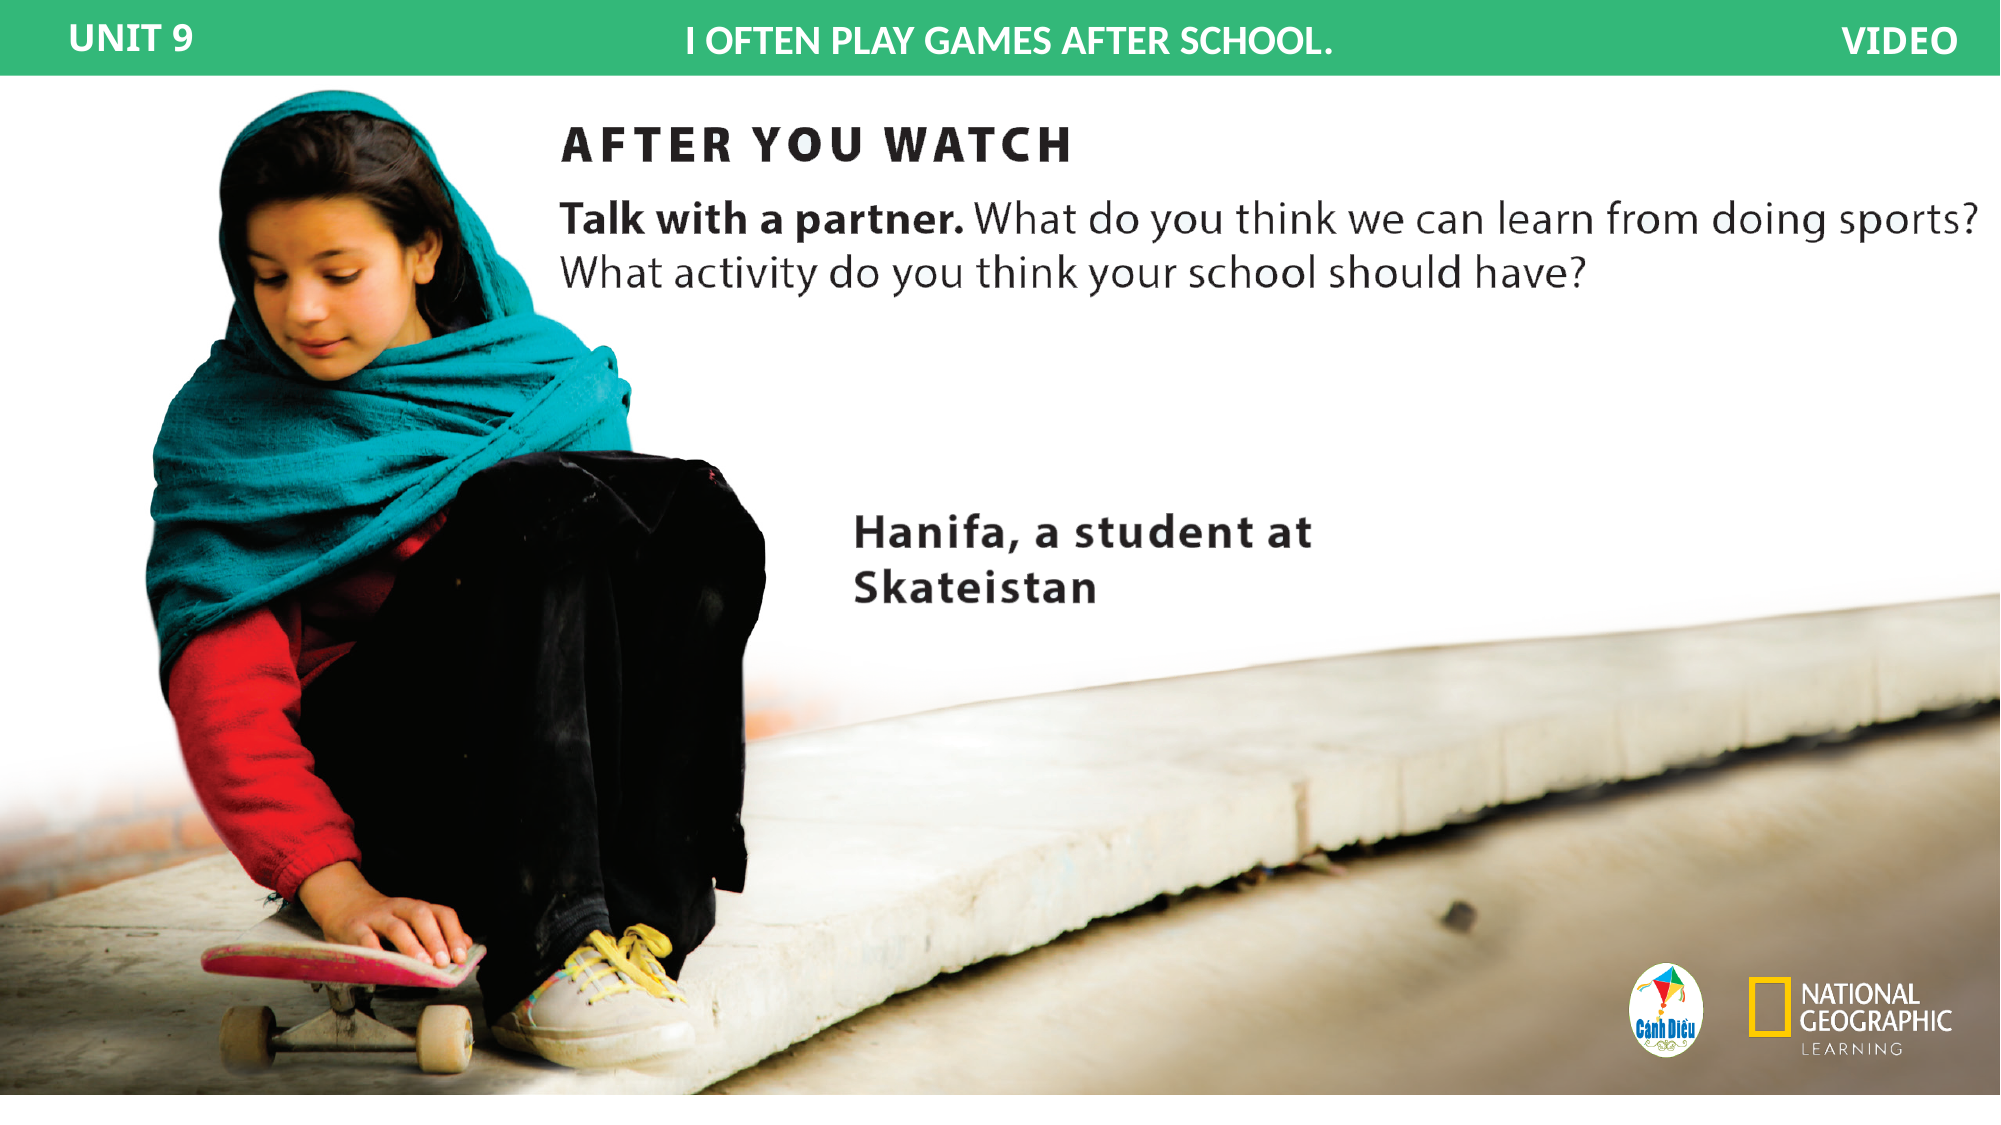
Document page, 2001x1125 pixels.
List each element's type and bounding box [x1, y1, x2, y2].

picture [0, 76, 2000, 1125]
text_box [0, 0, 2000, 76]
